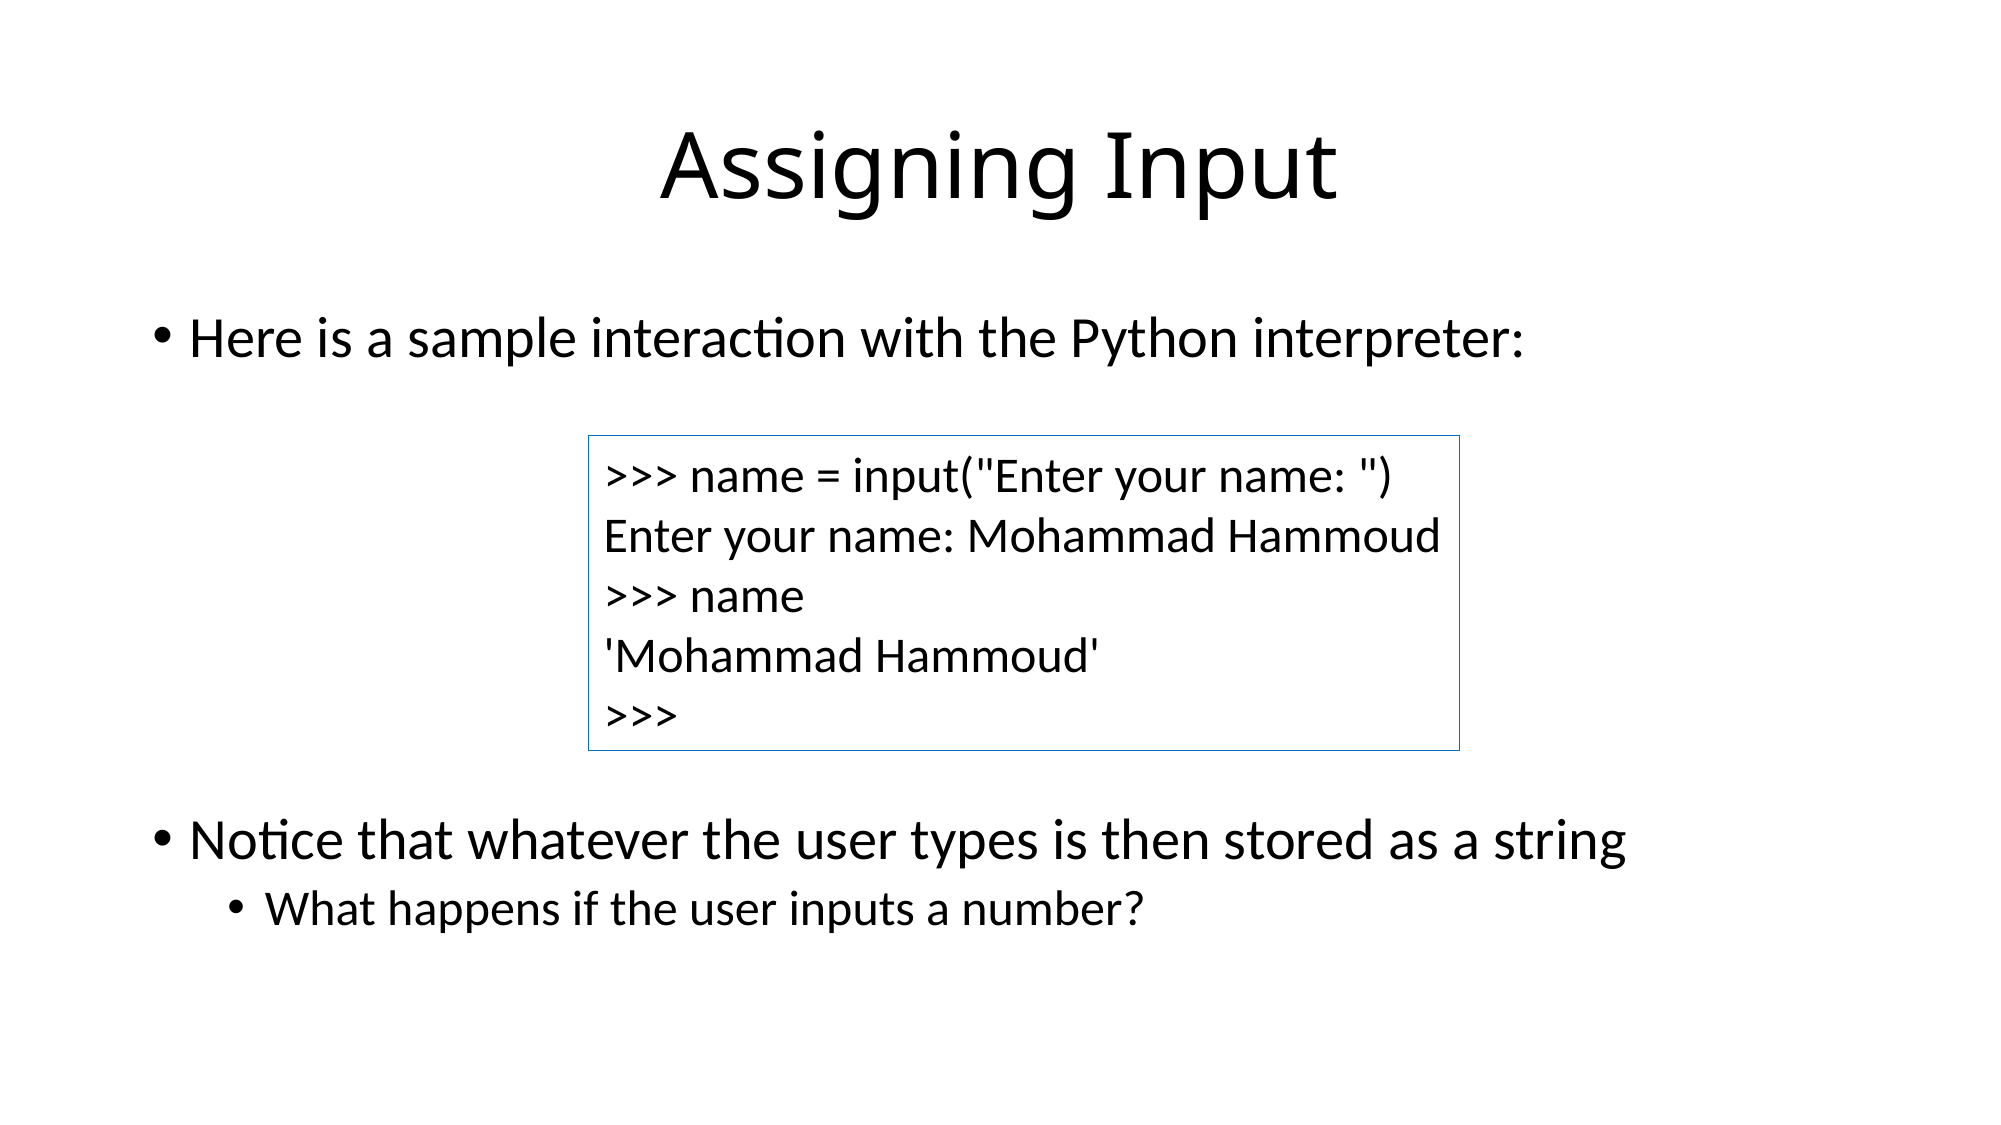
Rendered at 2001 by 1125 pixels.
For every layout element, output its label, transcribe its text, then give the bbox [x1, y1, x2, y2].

title Assigning Input [137, 59, 1863, 278]
list Here is a sample interaction with the Python interpreter: Notice that whatever the user types is then stored as a string What happens if the user inputs a number? [137, 299, 1912, 1071]
text_box >>> name = input("Enter your name: ") Enter your name: Mohammad Hammoud >>> name 'Mohammad Hammoud' >>> [588, 435, 1460, 751]
